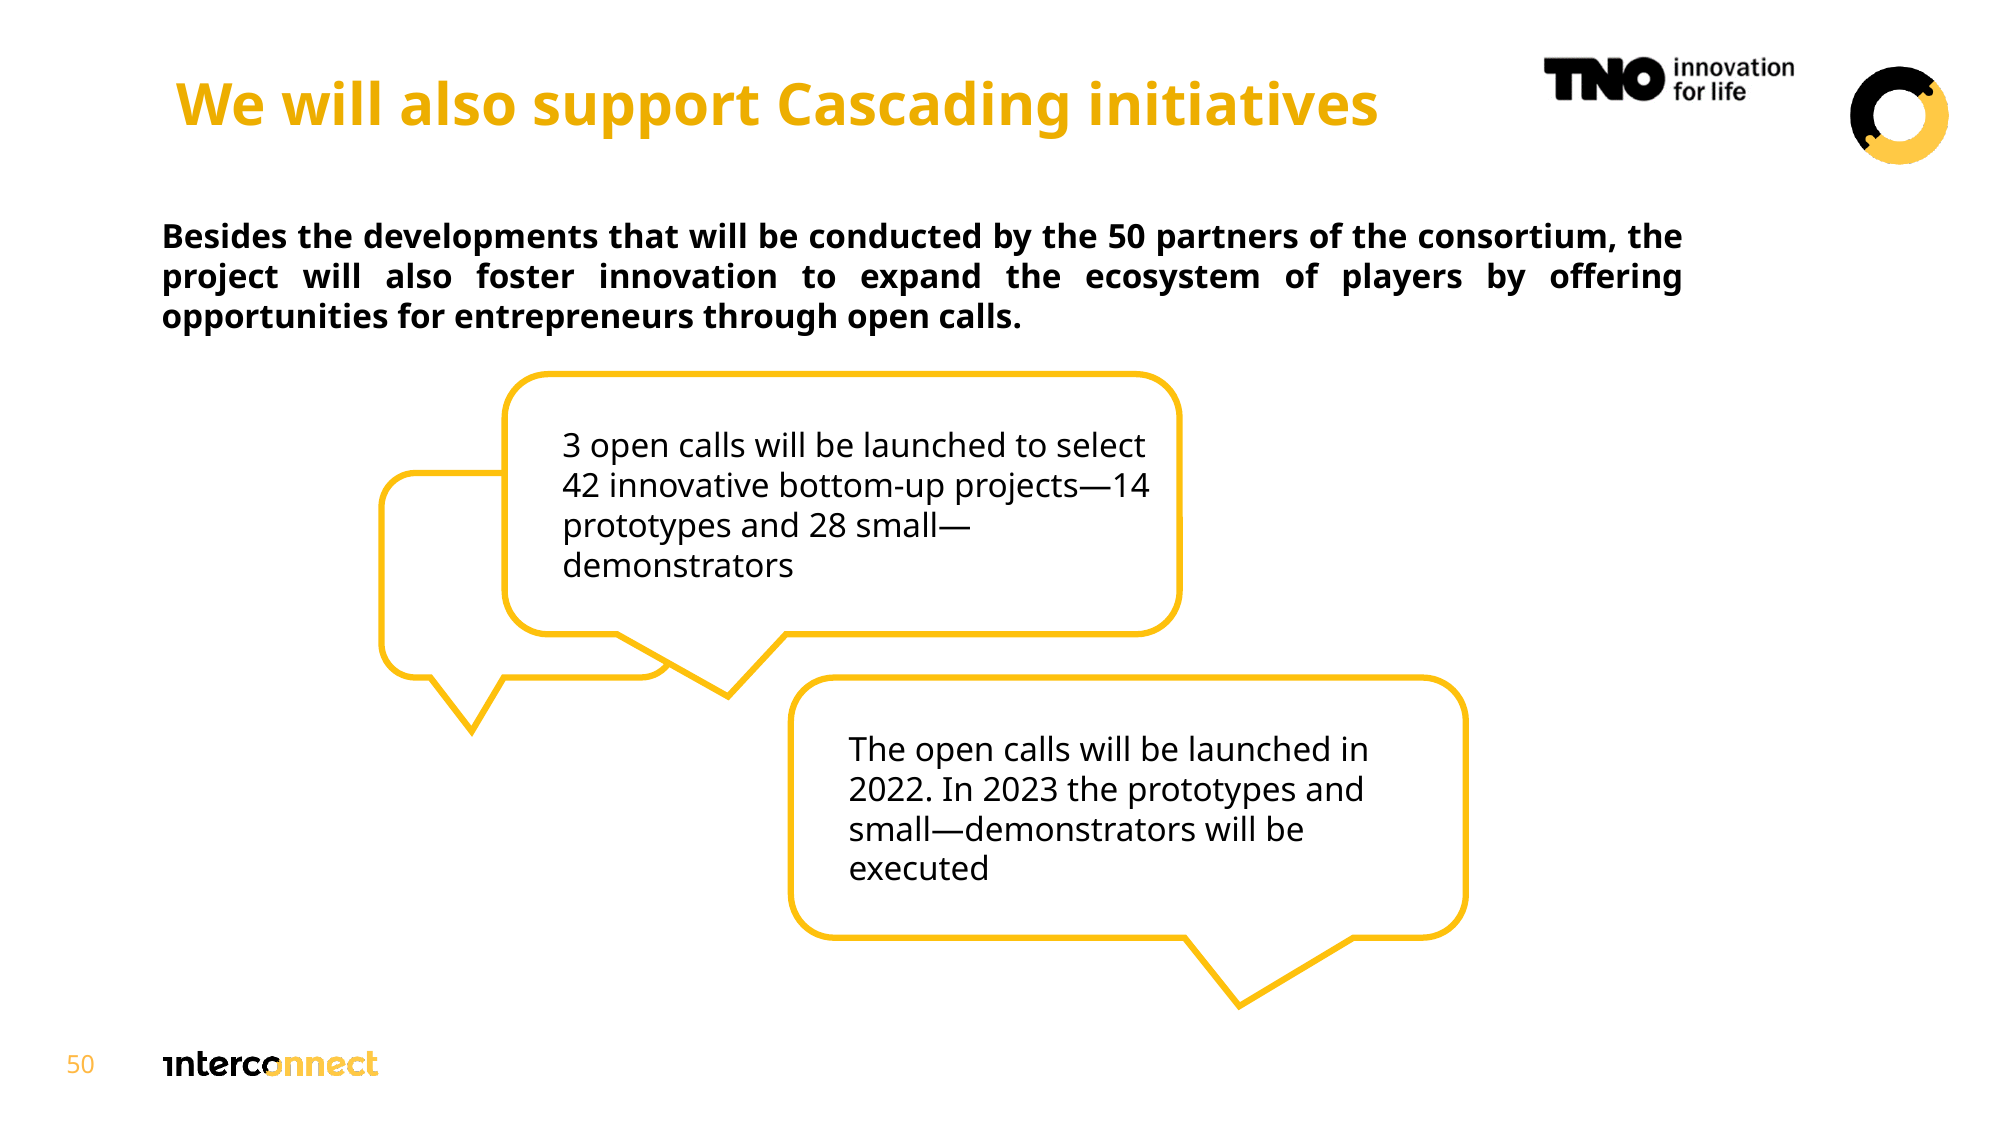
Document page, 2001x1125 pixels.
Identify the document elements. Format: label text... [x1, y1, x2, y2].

picture [162, 1048, 380, 1078]
text_box 3 open calls will be launched to select 42 innovative bottom-up projects—14 prototypes and 28 small—demonstrators [503, 373, 1181, 698]
slide_number 50 [0, 1006, 162, 1125]
list We will also support Cascading initiatives [161, 59, 1686, 195]
text_box The open calls will be launched in 2022. In 2023 the prototypes and small—demonstrators will be executed [789, 676, 1467, 1008]
text_box Besides the developments that will be conducted by the 50 partners of the consortium, the project will also foster innovation to expand the ecosystem of players by offering opportunities for entrepreneurs through open calls. [161, 207, 1686, 342]
picture [1543, 55, 1795, 103]
text_box [380, 471, 669, 734]
picture [1846, 61, 1952, 168]
